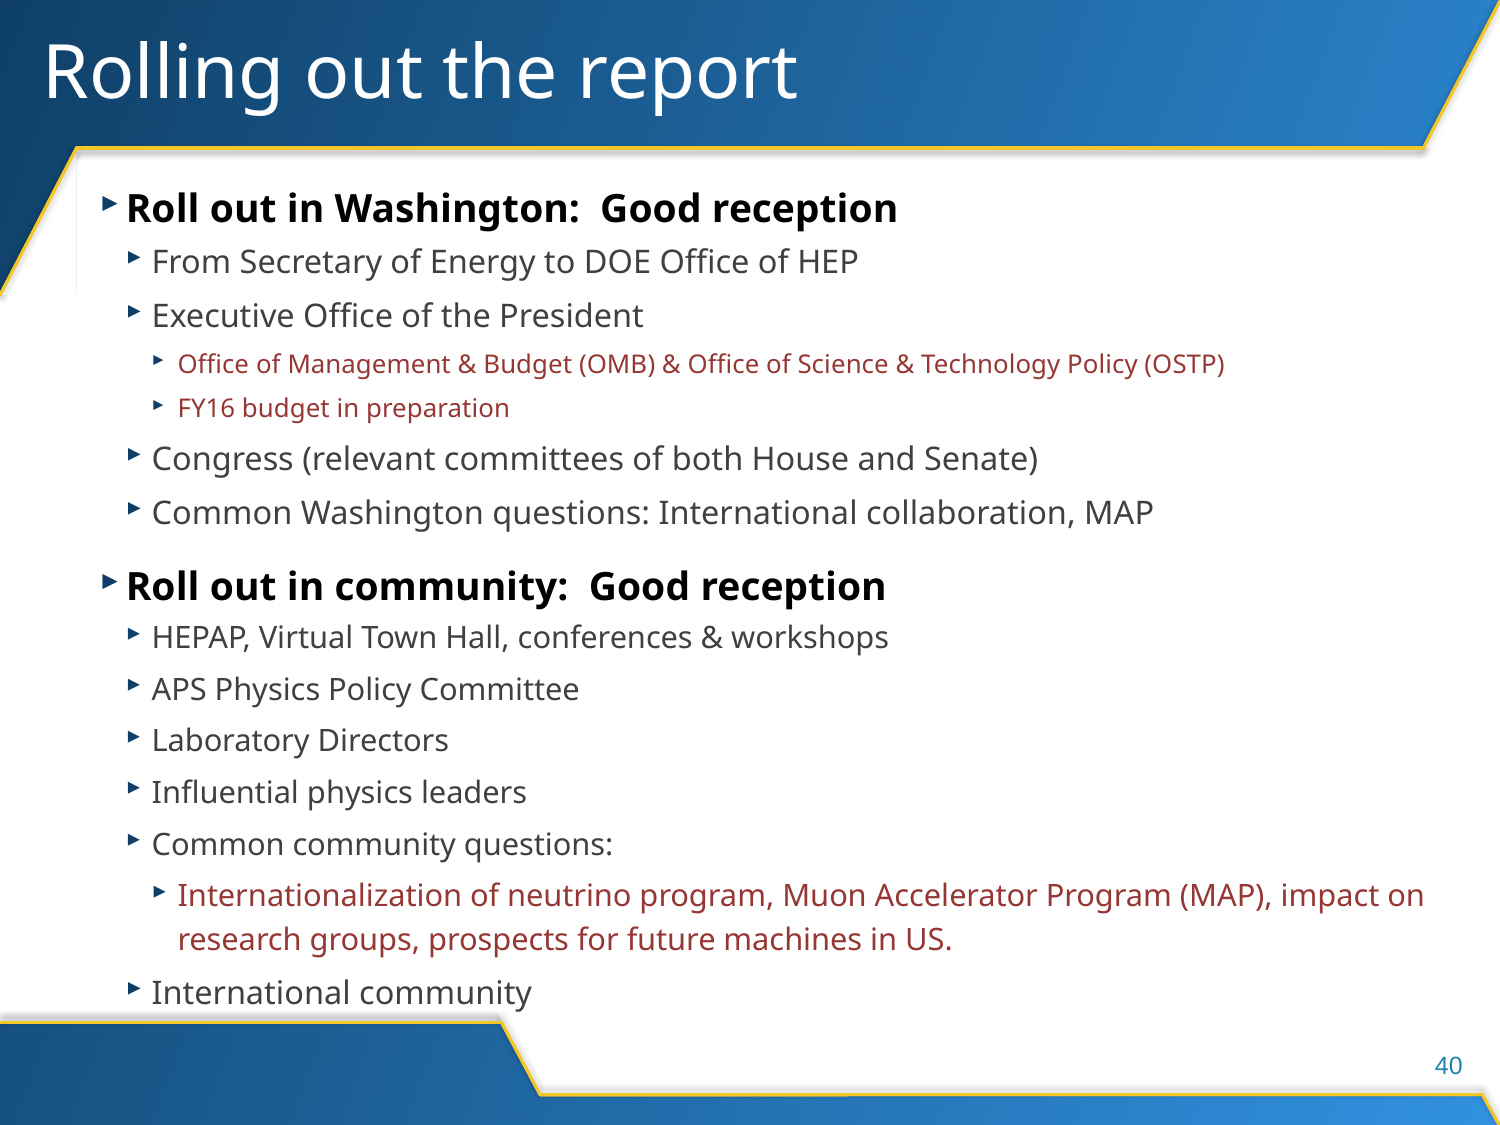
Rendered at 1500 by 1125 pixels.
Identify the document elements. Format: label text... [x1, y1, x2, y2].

title Rolling out the report [27, 0, 1478, 148]
slide_number 40 [1407, 1034, 1478, 1095]
list Roll out in Washington: Good reception From Secretary of Energy to DOE Office of HEP Executive Office of the President Office of Management & Budget (OMB) & Office of Science & Technology Policy (OSTP) FY16 budget in preparation Congress (relevant committees of both House and Senate) Common Washington questions: International collaboration, MAP Roll out in community: Good reception HEPAP, Virtual Town Hall, conferences & workshops APS Physics Policy Committee Laboratory Directors Influential physics leaders Common community questions: Internationalization of neutrino program, Muon Accelerator Program (MAP), impact on research groups, prospects for future machines in US. International community [76, 166, 1478, 1024]
